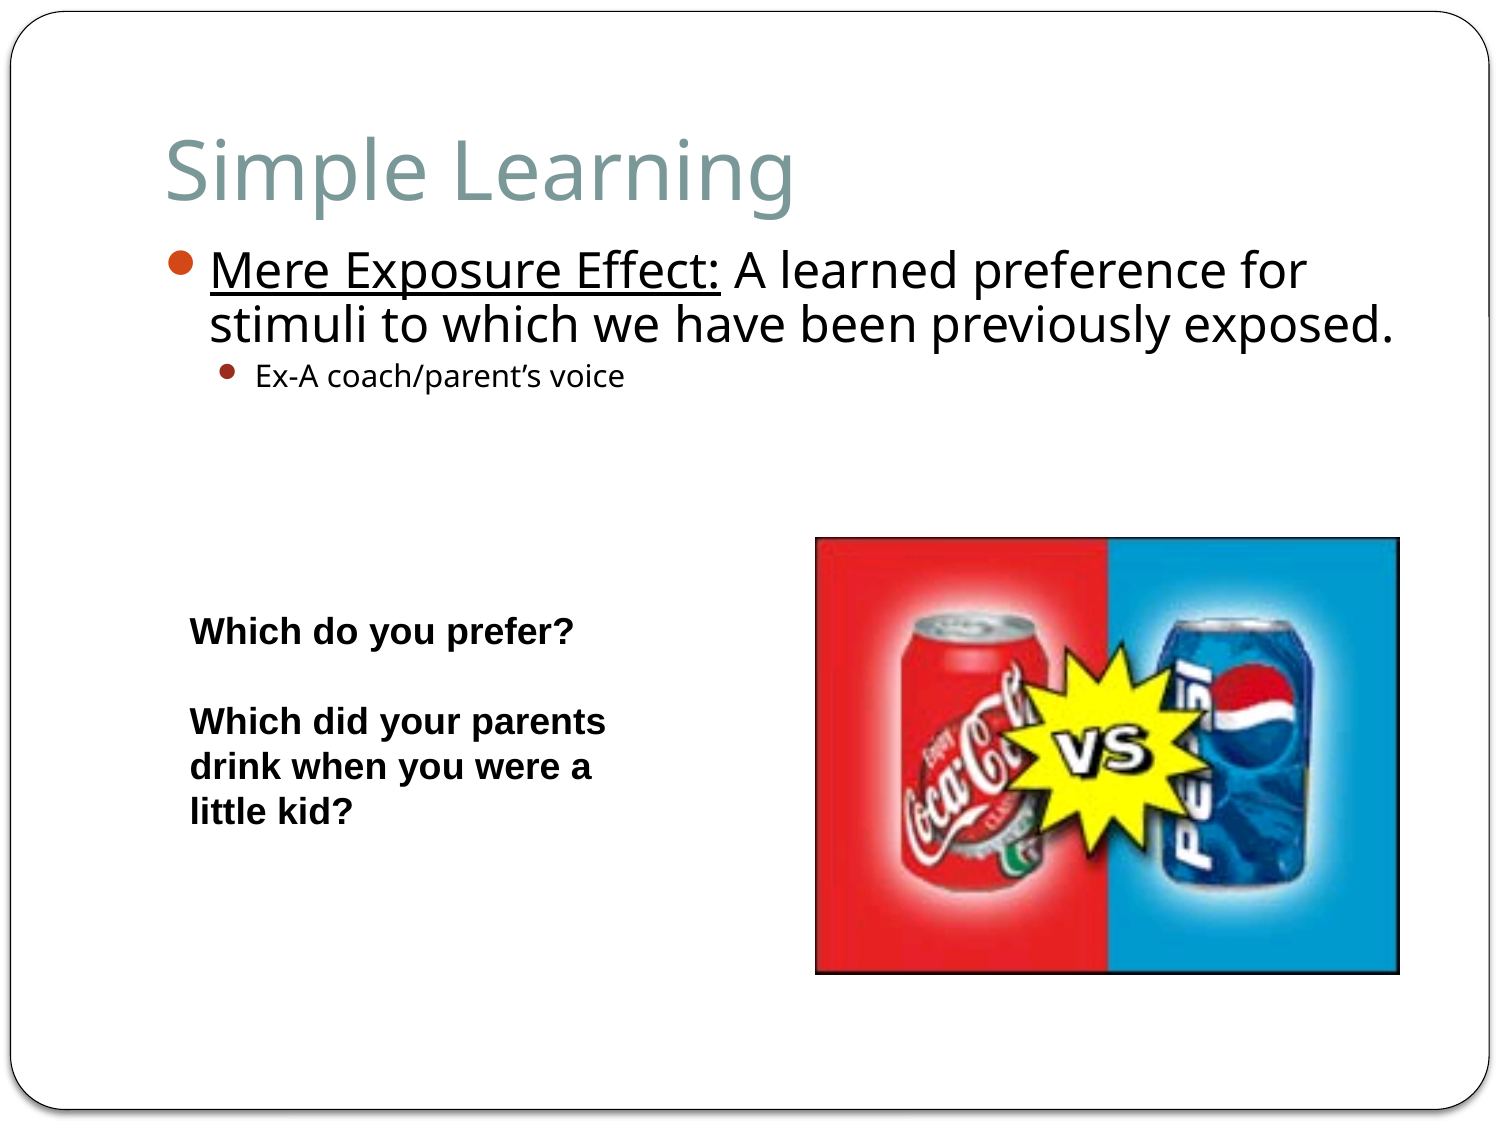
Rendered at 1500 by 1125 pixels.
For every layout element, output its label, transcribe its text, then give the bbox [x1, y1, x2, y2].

list Mere Exposure Effect: A learned preference for stimuli to which we have been previously exposed. Ex-A coach/parent’s voice [150, 237, 1425, 988]
title Simple Learning [150, 45, 1425, 233]
picture [815, 537, 1401, 976]
text_box Which do you prefer? Which did your parents drink when you were a little kid? [174, 599, 638, 840]
